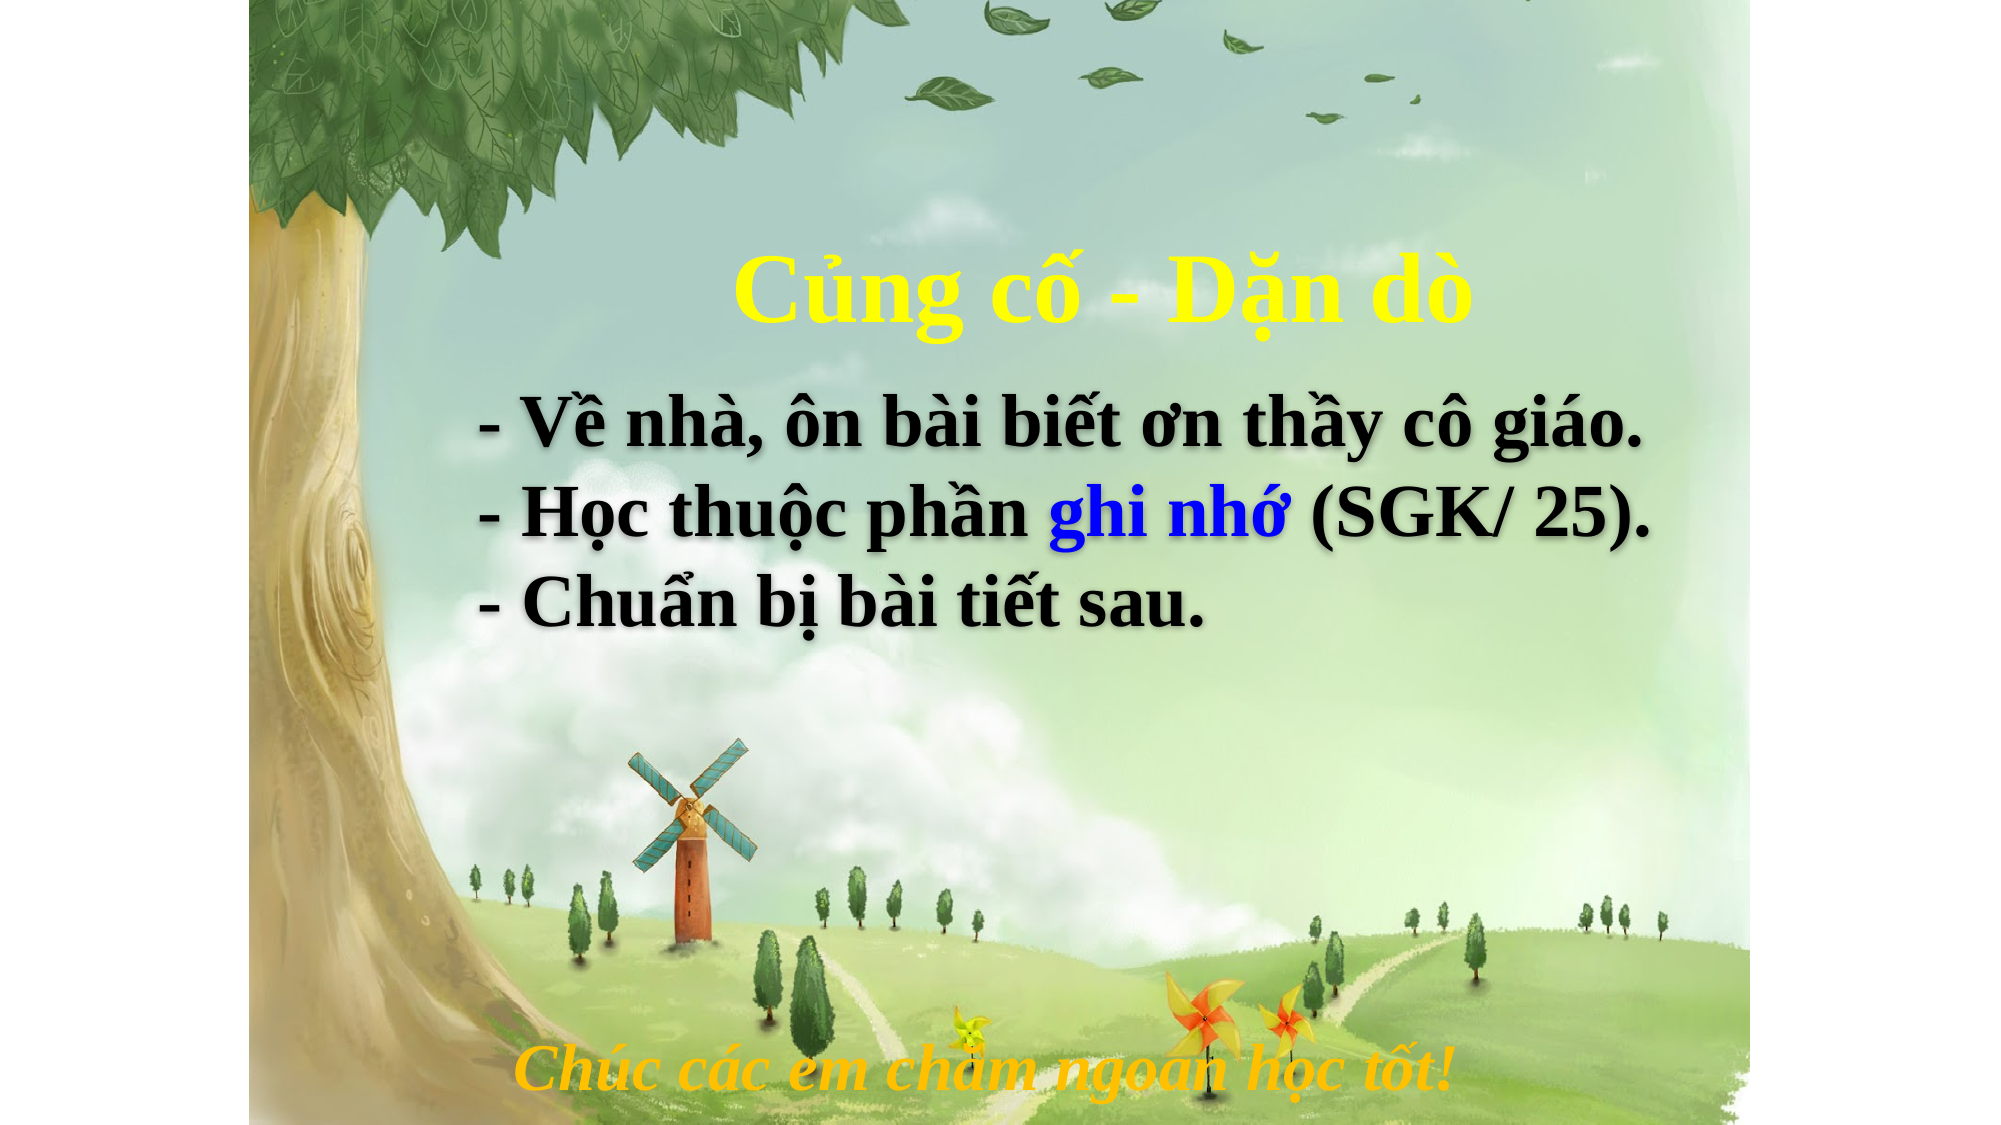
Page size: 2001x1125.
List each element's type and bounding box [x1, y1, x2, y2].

picture [249, 0, 1751, 1125]
